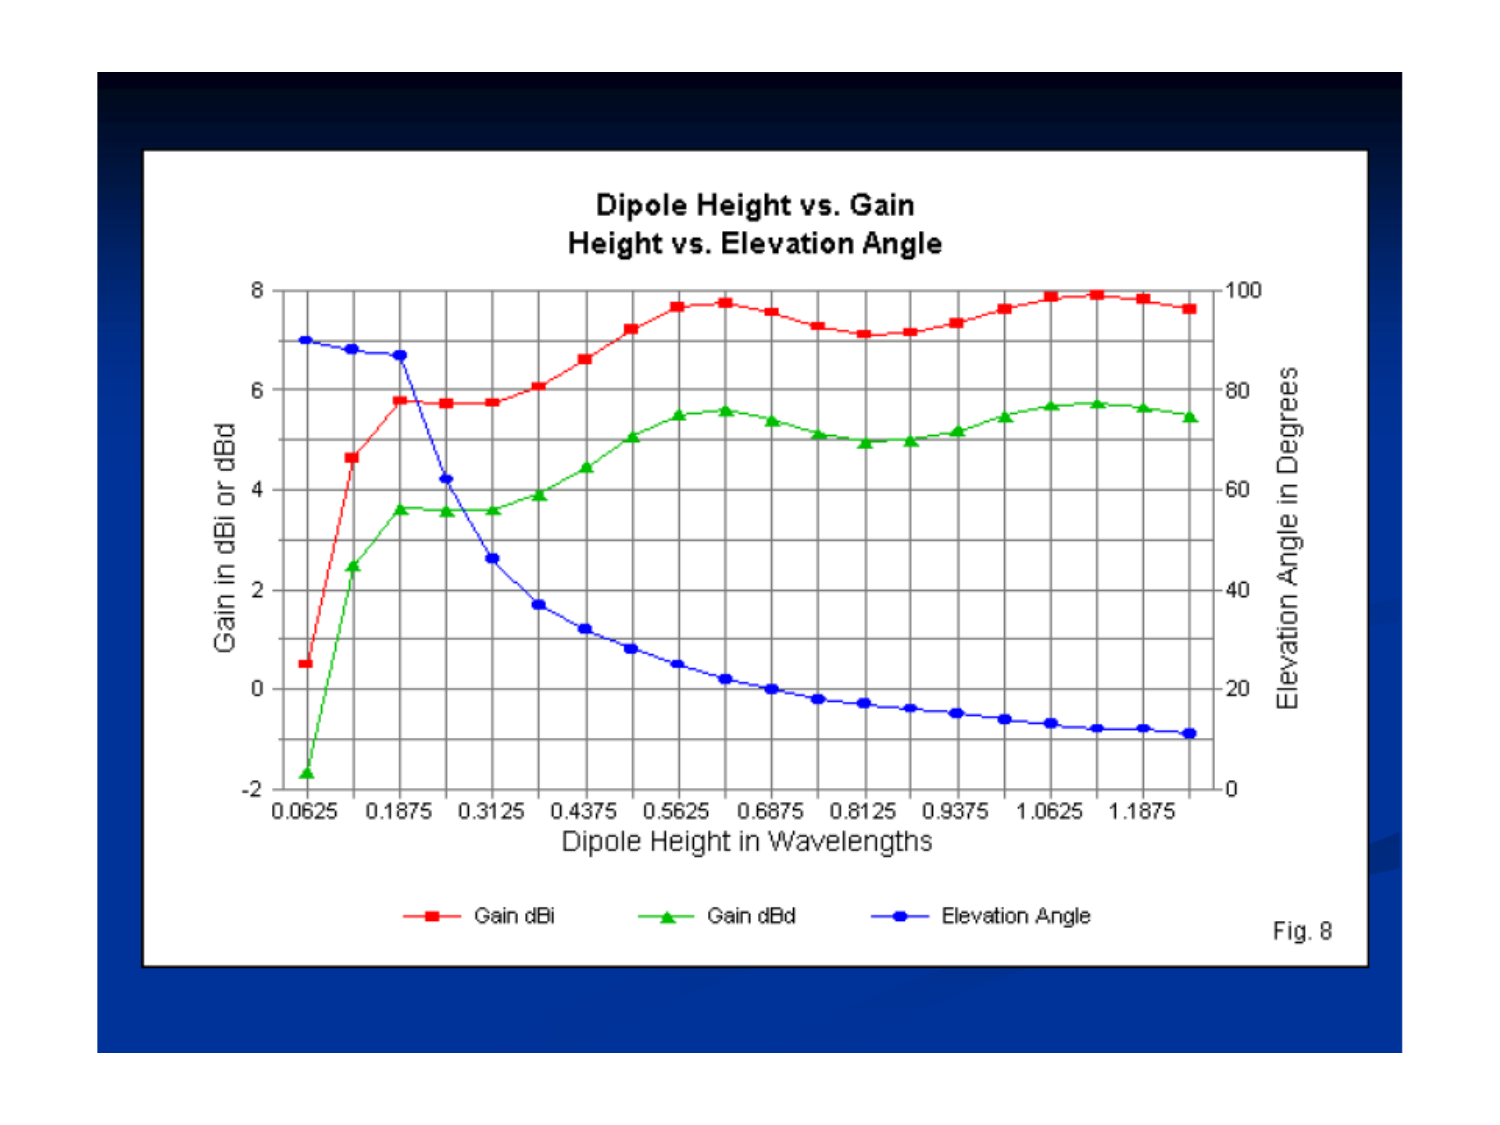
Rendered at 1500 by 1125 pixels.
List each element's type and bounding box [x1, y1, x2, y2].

picture [95, 72, 1405, 1053]
